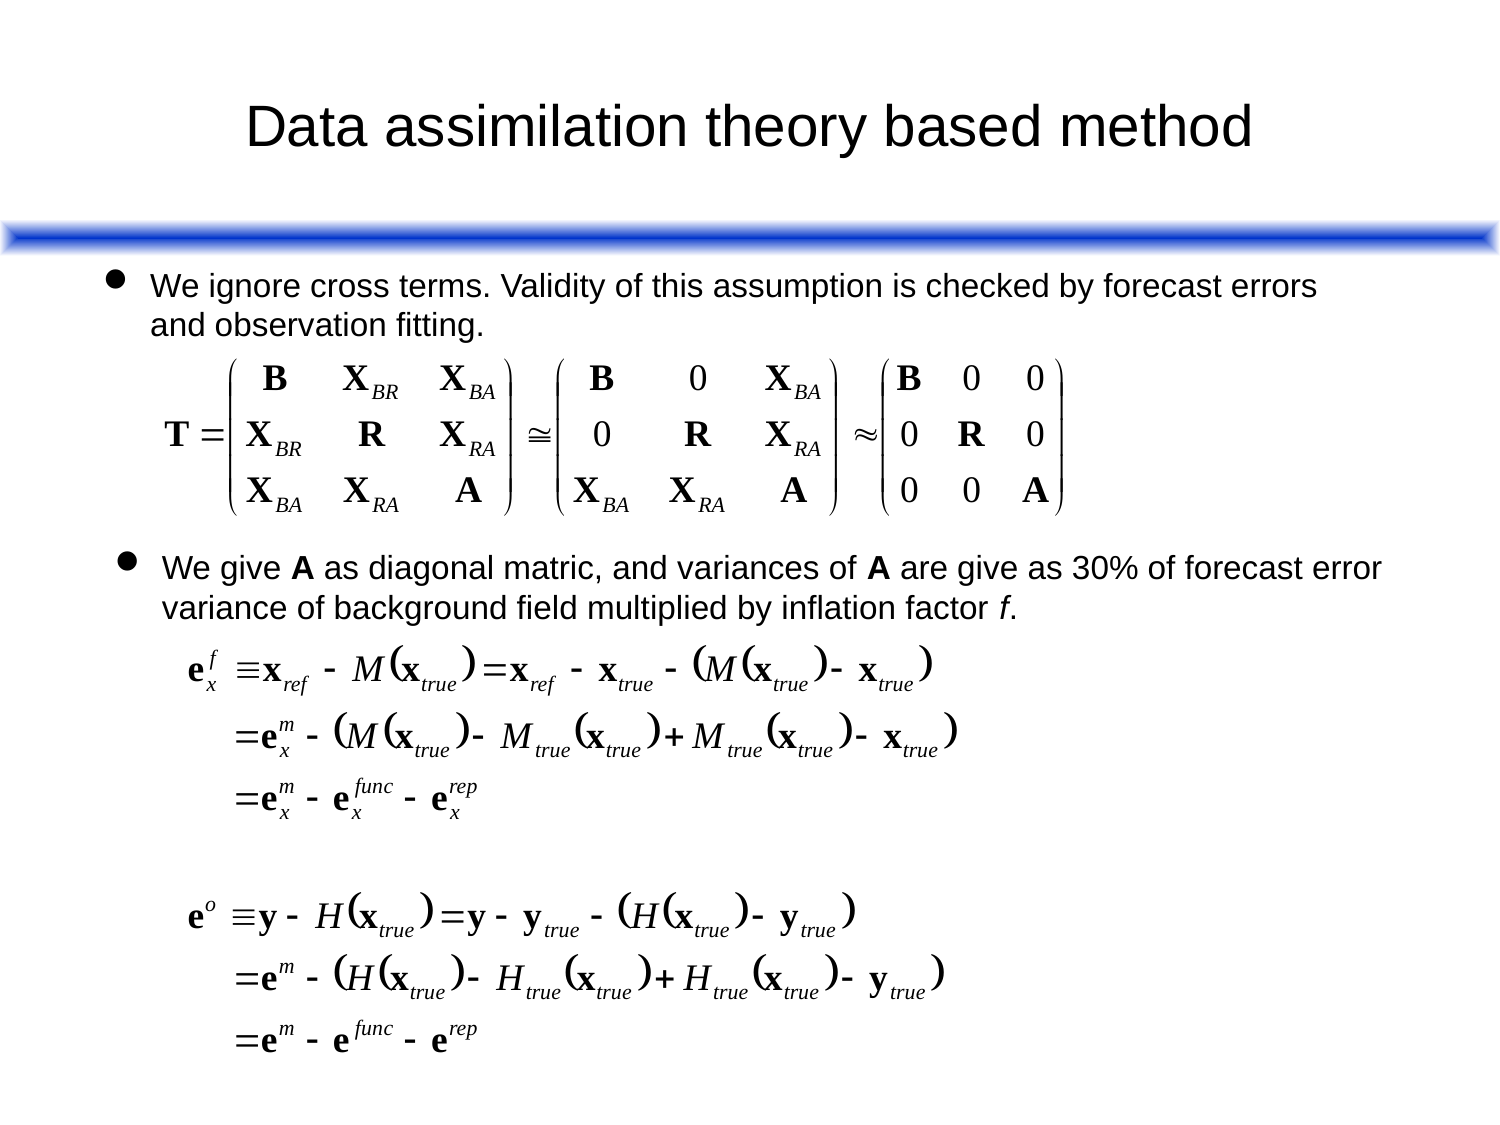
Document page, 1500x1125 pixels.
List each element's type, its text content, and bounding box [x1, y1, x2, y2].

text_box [182, 641, 959, 1125]
title Data assimilation theory based method [75, 29, 1425, 217]
text_box We give A as diagonal matric, and variances of A are give as 30% of forecast error variance of background field multiplied by inflation factor f. [100, 538, 1400, 634]
text_box We ignore cross terms. Validity of this assumption is checked by forecast errors and observation fitting. [88, 256, 1388, 391]
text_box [159, 349, 1076, 526]
text_box [0, 219, 1500, 256]
